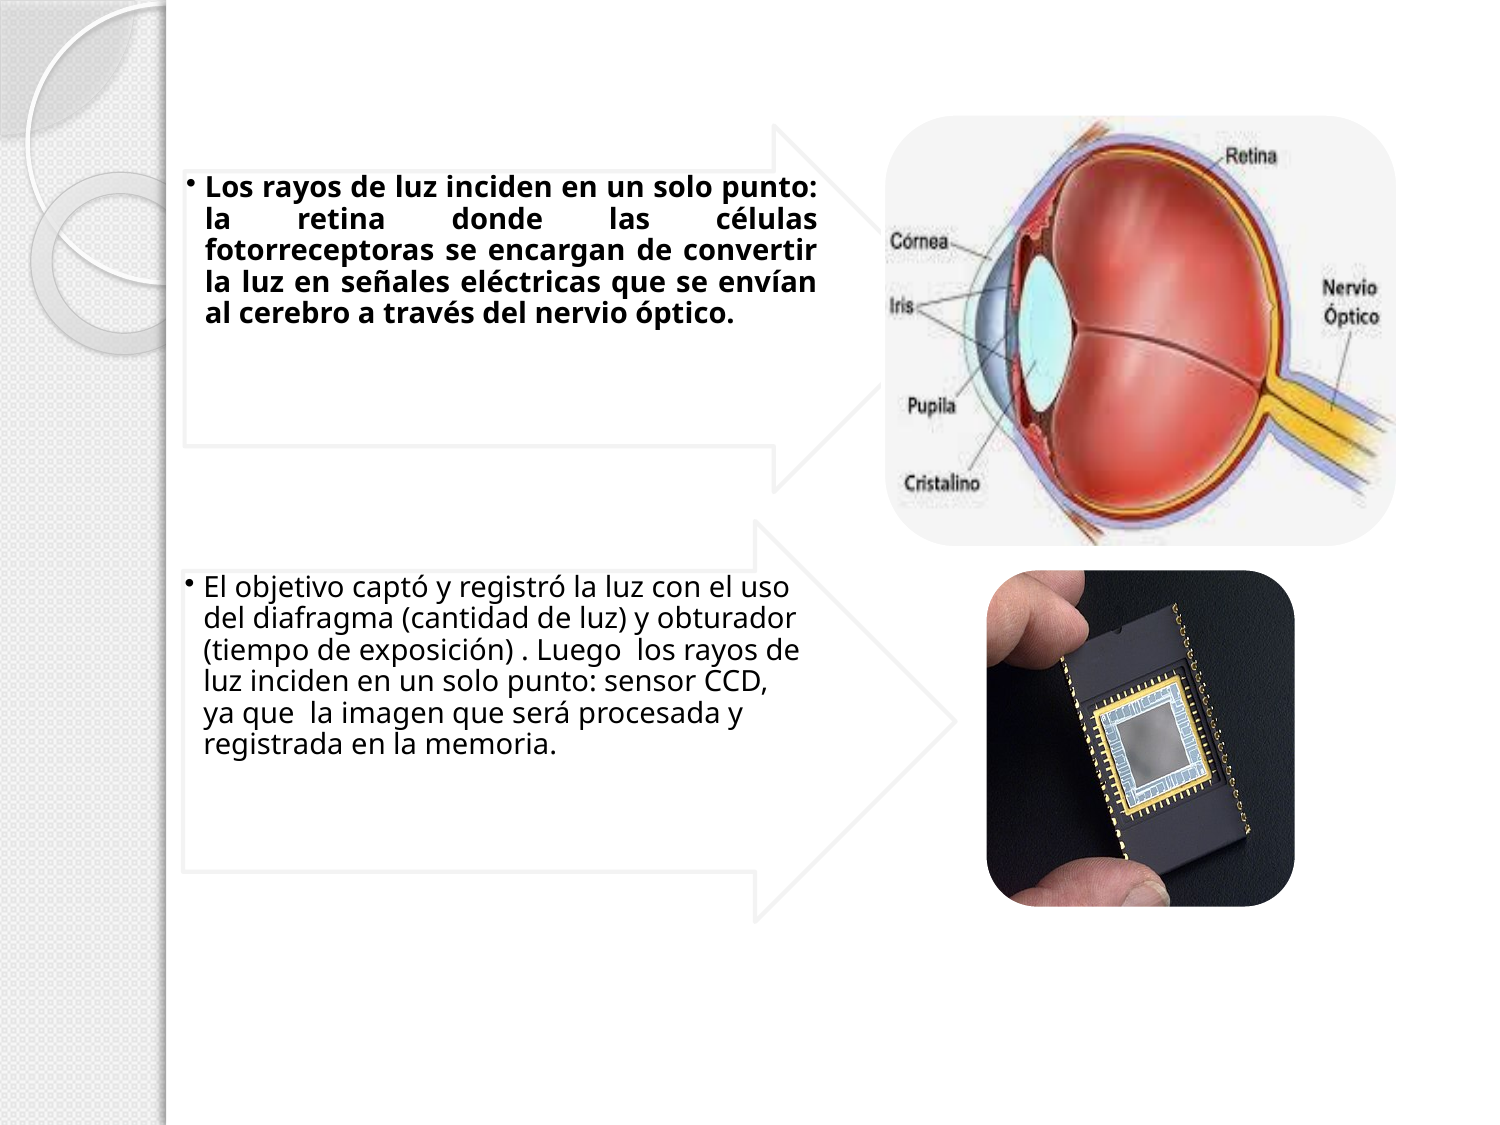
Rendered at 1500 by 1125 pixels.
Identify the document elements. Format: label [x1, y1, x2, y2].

list [182, 113, 1471, 994]
